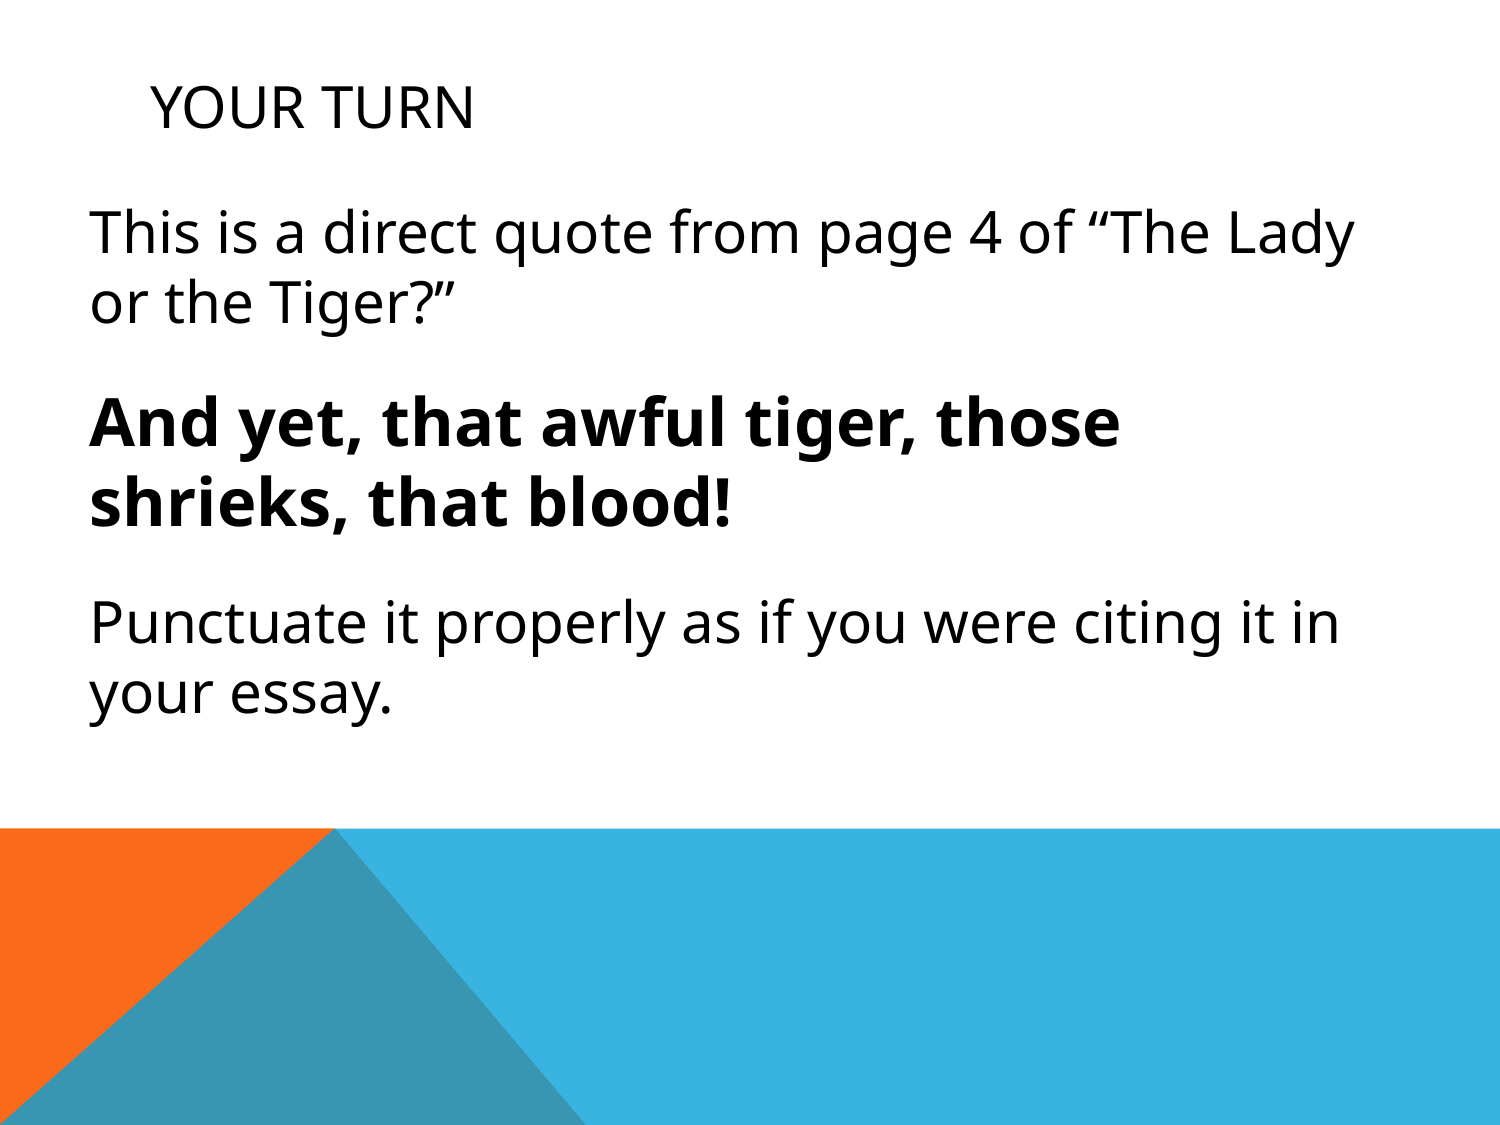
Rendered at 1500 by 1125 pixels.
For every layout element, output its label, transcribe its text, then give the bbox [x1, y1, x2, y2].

title Your Turn [135, 60, 1369, 150]
text_box This is a direct quote from page 4 of “The Lady or the Tiger?” And yet, that awful tiger, those shrieks, that blood! Punctuate it properly as if you were citing it in your essay. [75, 187, 1388, 732]
